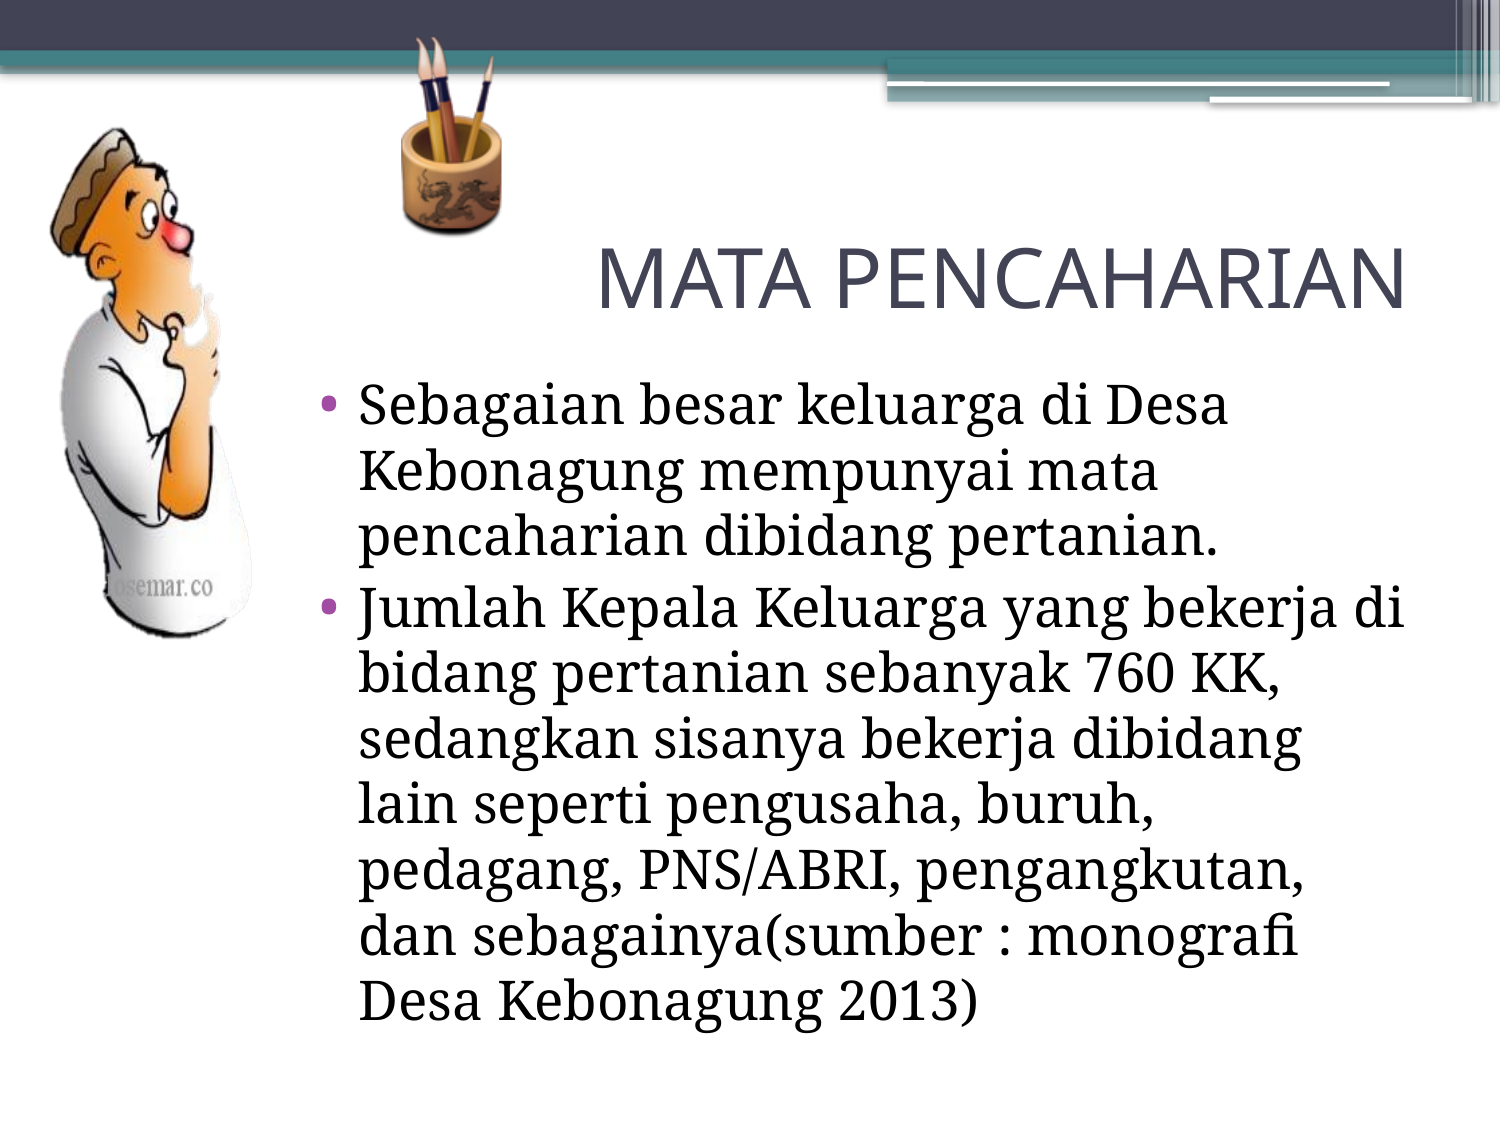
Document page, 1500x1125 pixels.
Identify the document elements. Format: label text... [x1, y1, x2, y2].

list Sebagaian besar keluarga di Desa Kebonagung mempunyai mata pencaharian dibidang pertanian. Jumlah Kepala Keluarga yang bekerja di bidang pertanian sebanyak 760 KK, sedangkan sisanya bekerja dibidang lain seperti pengusaha, buruh, pedagang, PNS/ABRI, pengangkutan, dan sebagainya(sumber : monografi Desa Kebonagung 2013) [287, 362, 1425, 1050]
title MATA PENCAHARIAN [643, 187, 1425, 362]
picture [37, 37, 638, 649]
